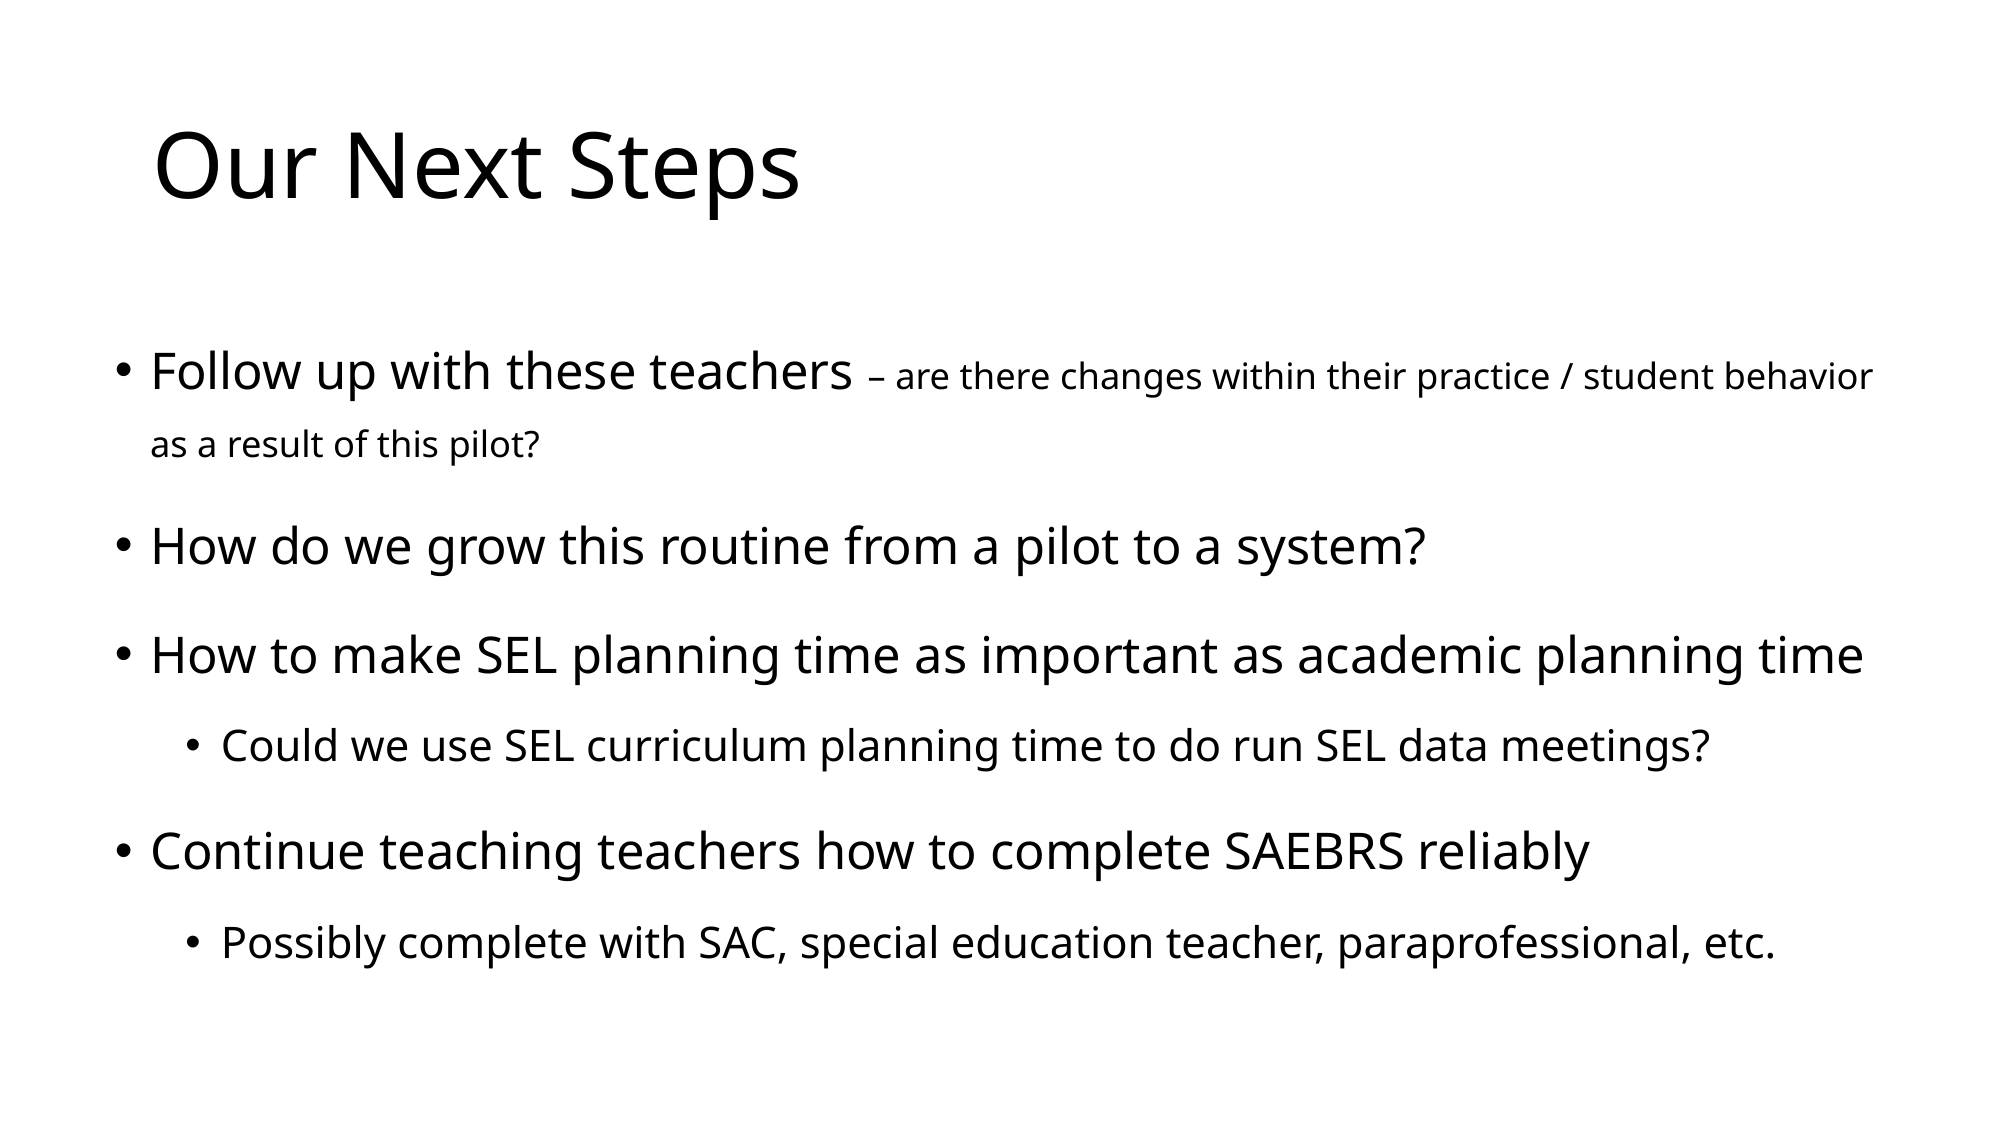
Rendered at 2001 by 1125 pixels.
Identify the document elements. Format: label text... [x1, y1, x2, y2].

title Our Next Steps [137, 59, 1863, 278]
list Follow up with these teachers – are there changes within their practice / student behavior as a result of this pilot? How do we grow this routine from a pilot to a system? How to make SEL planning time as important as academic planning time Could we use SEL curriculum planning time to do run SEL data meetings? Continue teaching teachers how to complete SAEBRS reliably Possibly complete with SAC, special education teacher, paraprofessional, etc. [99, 301, 1900, 1063]
